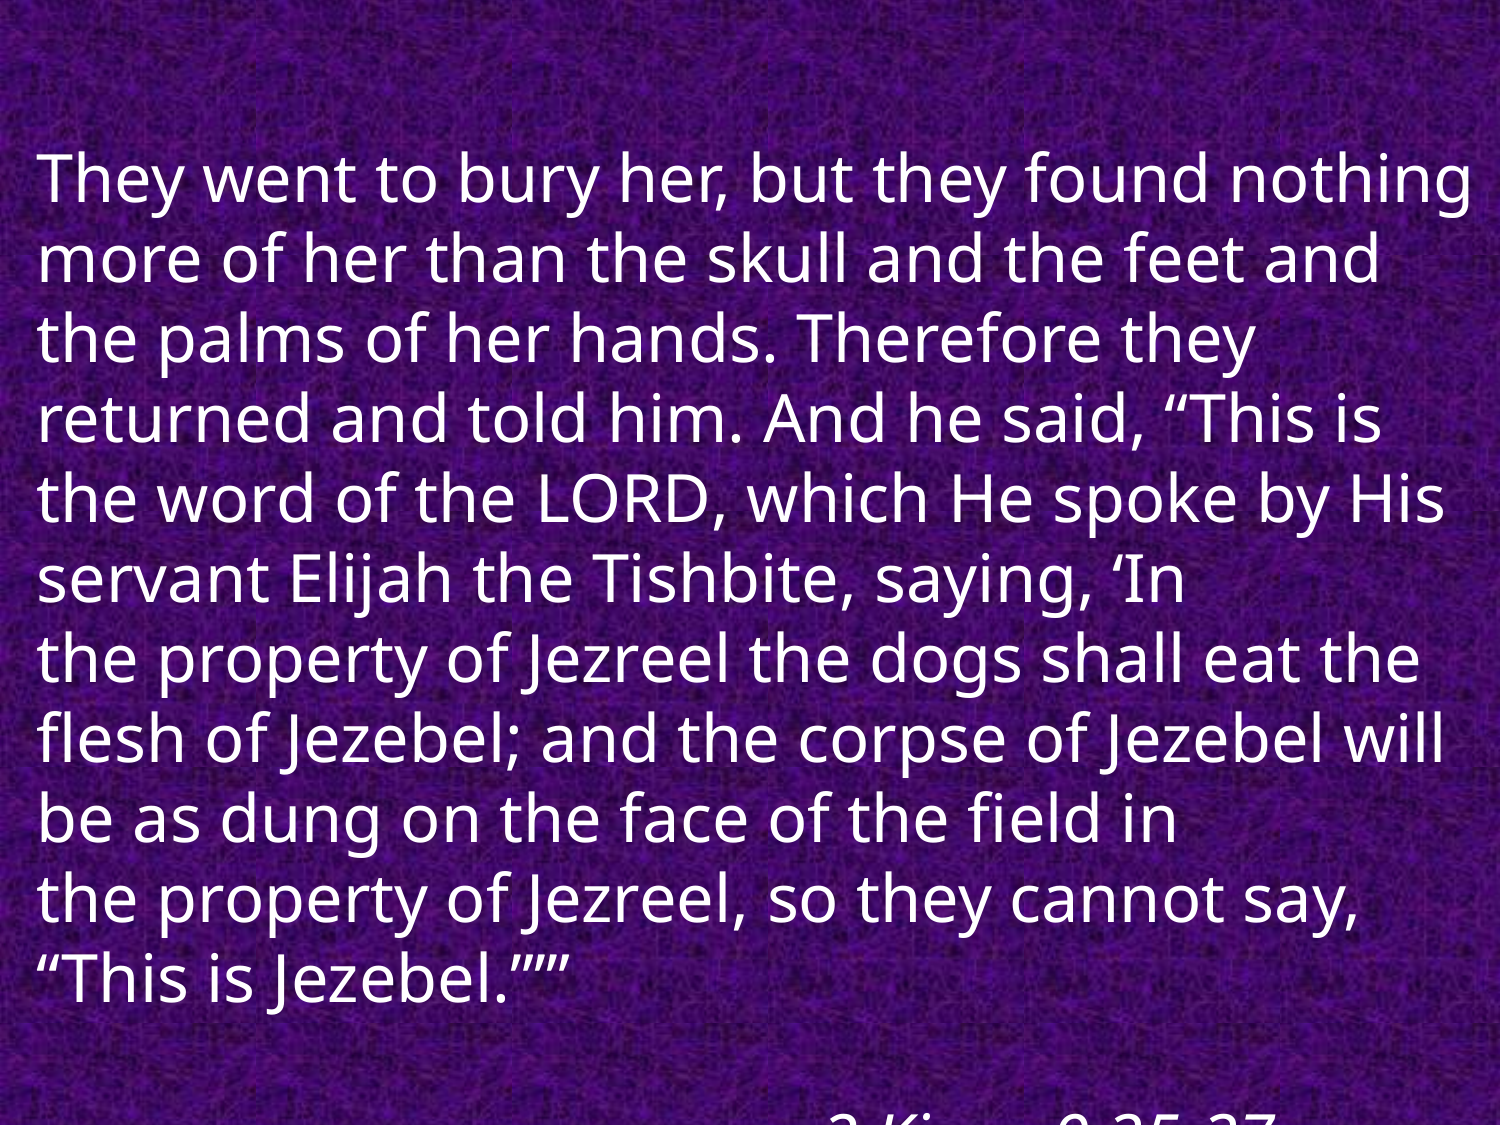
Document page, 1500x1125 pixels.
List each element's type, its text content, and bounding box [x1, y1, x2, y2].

text_box They went to bury her, but they found nothing more of her than the skull and the feet and the palms of her hands. Therefore they returned and told him. And he said, “This is the word of the Lord, which He spoke by His servant Elijah the Tishbite, saying, ‘In the property of Jezreel the dogs shall eat the flesh of Jezebel; and the corpse of Jezebel will be as dung on the face of the field in the property of Jezreel, so they cannot say, “This is Jezebel.”’” 2 Kings 9:35-37 [21, 128, 1500, 1125]
picture [0, 0, 1500, 1125]
